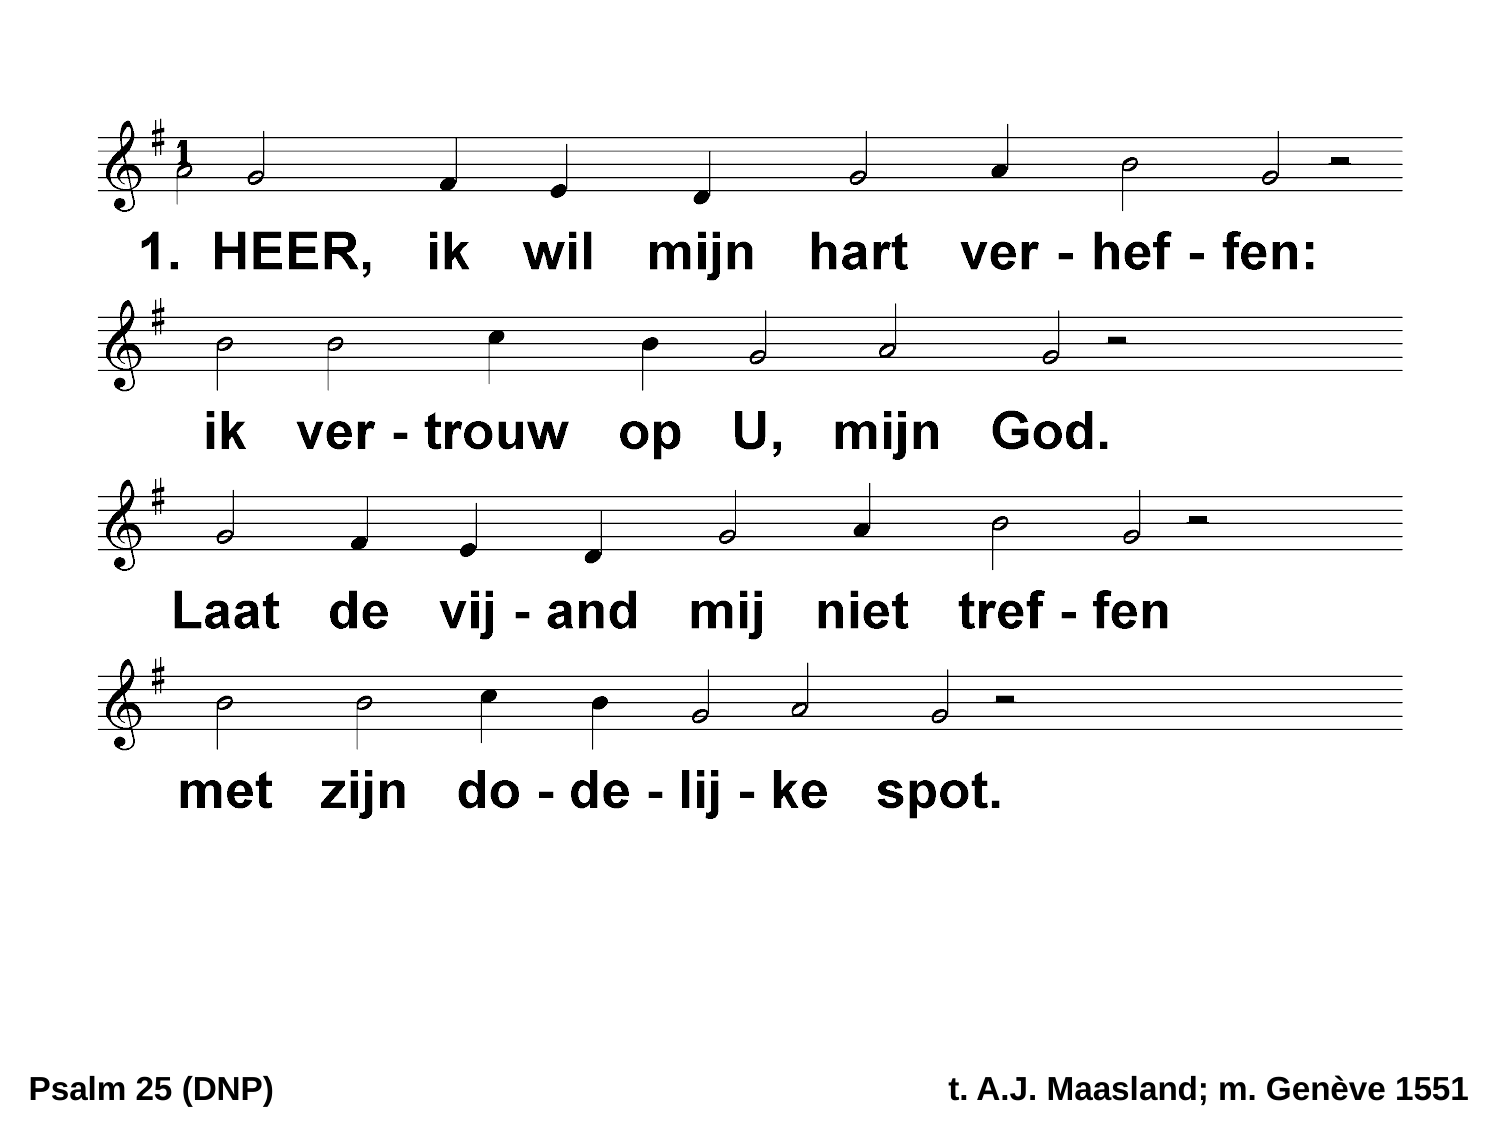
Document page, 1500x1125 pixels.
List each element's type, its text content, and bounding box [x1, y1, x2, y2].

picture [83, 103, 1417, 833]
text_box Psalm 25 (DNP) t. A.J. Maasland; m. Genève 1551 [13, 1059, 1495, 1115]
